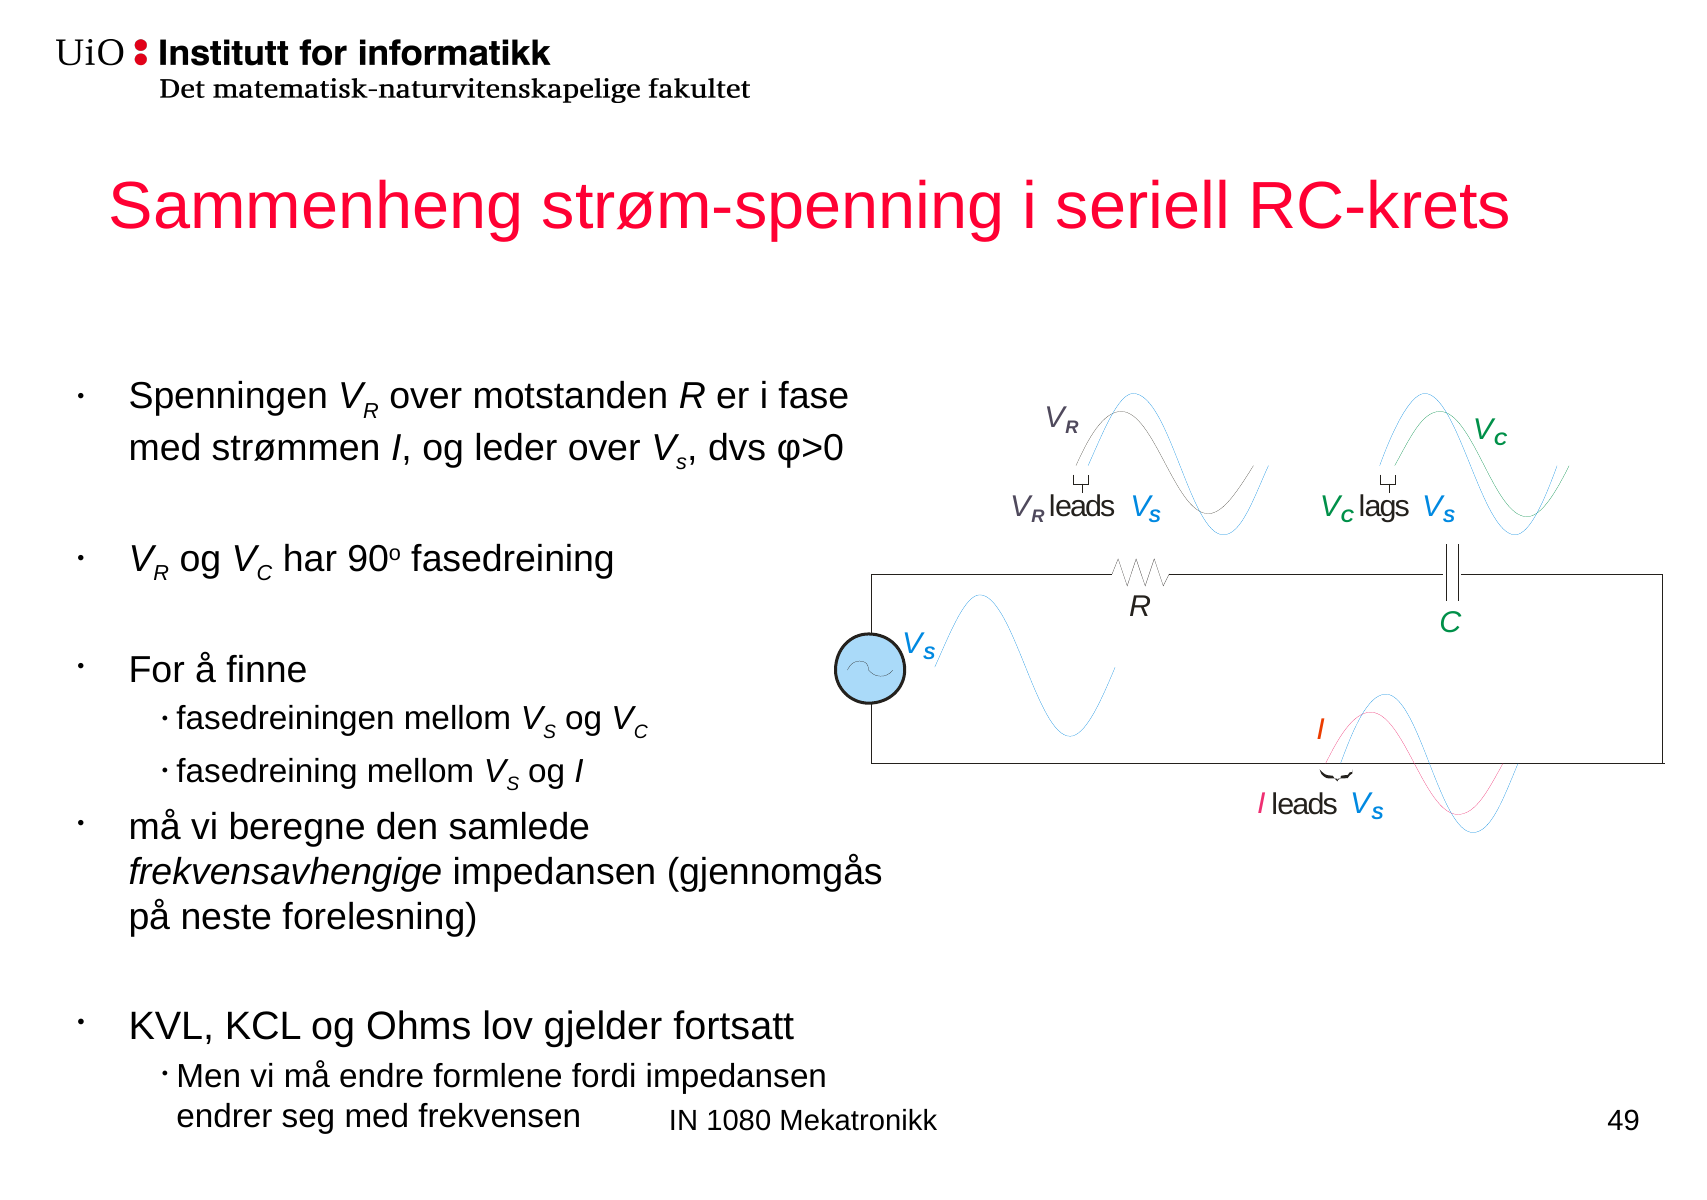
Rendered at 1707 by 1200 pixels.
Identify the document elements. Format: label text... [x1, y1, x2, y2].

slide_number 49 [1528, 1093, 1657, 1174]
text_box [829, 387, 1670, 840]
title Sammenheng strøm-spenning i seriell RC-krets [92, 127, 1682, 277]
footer IN 1080 Mekatronikk [652, 1093, 996, 1174]
picture [56, 39, 750, 103]
text_box Spenningen VR over motstanden R er i fase med strømmen I, og leder over Vs, dvs φ>0 VR og VC har 90o fasedreining For å finne fasedreiningen mellom VS og VC fasedreining mellom VS og I må vi beregne den samlede frekvensavhengige impedansen (gjennomgås på neste forelesning) KVL, KCL og Ohms lov gjelder fortsatt Men vi må endre formlene fordi impedansen endrer seg med frekvensen [61, 363, 913, 1108]
